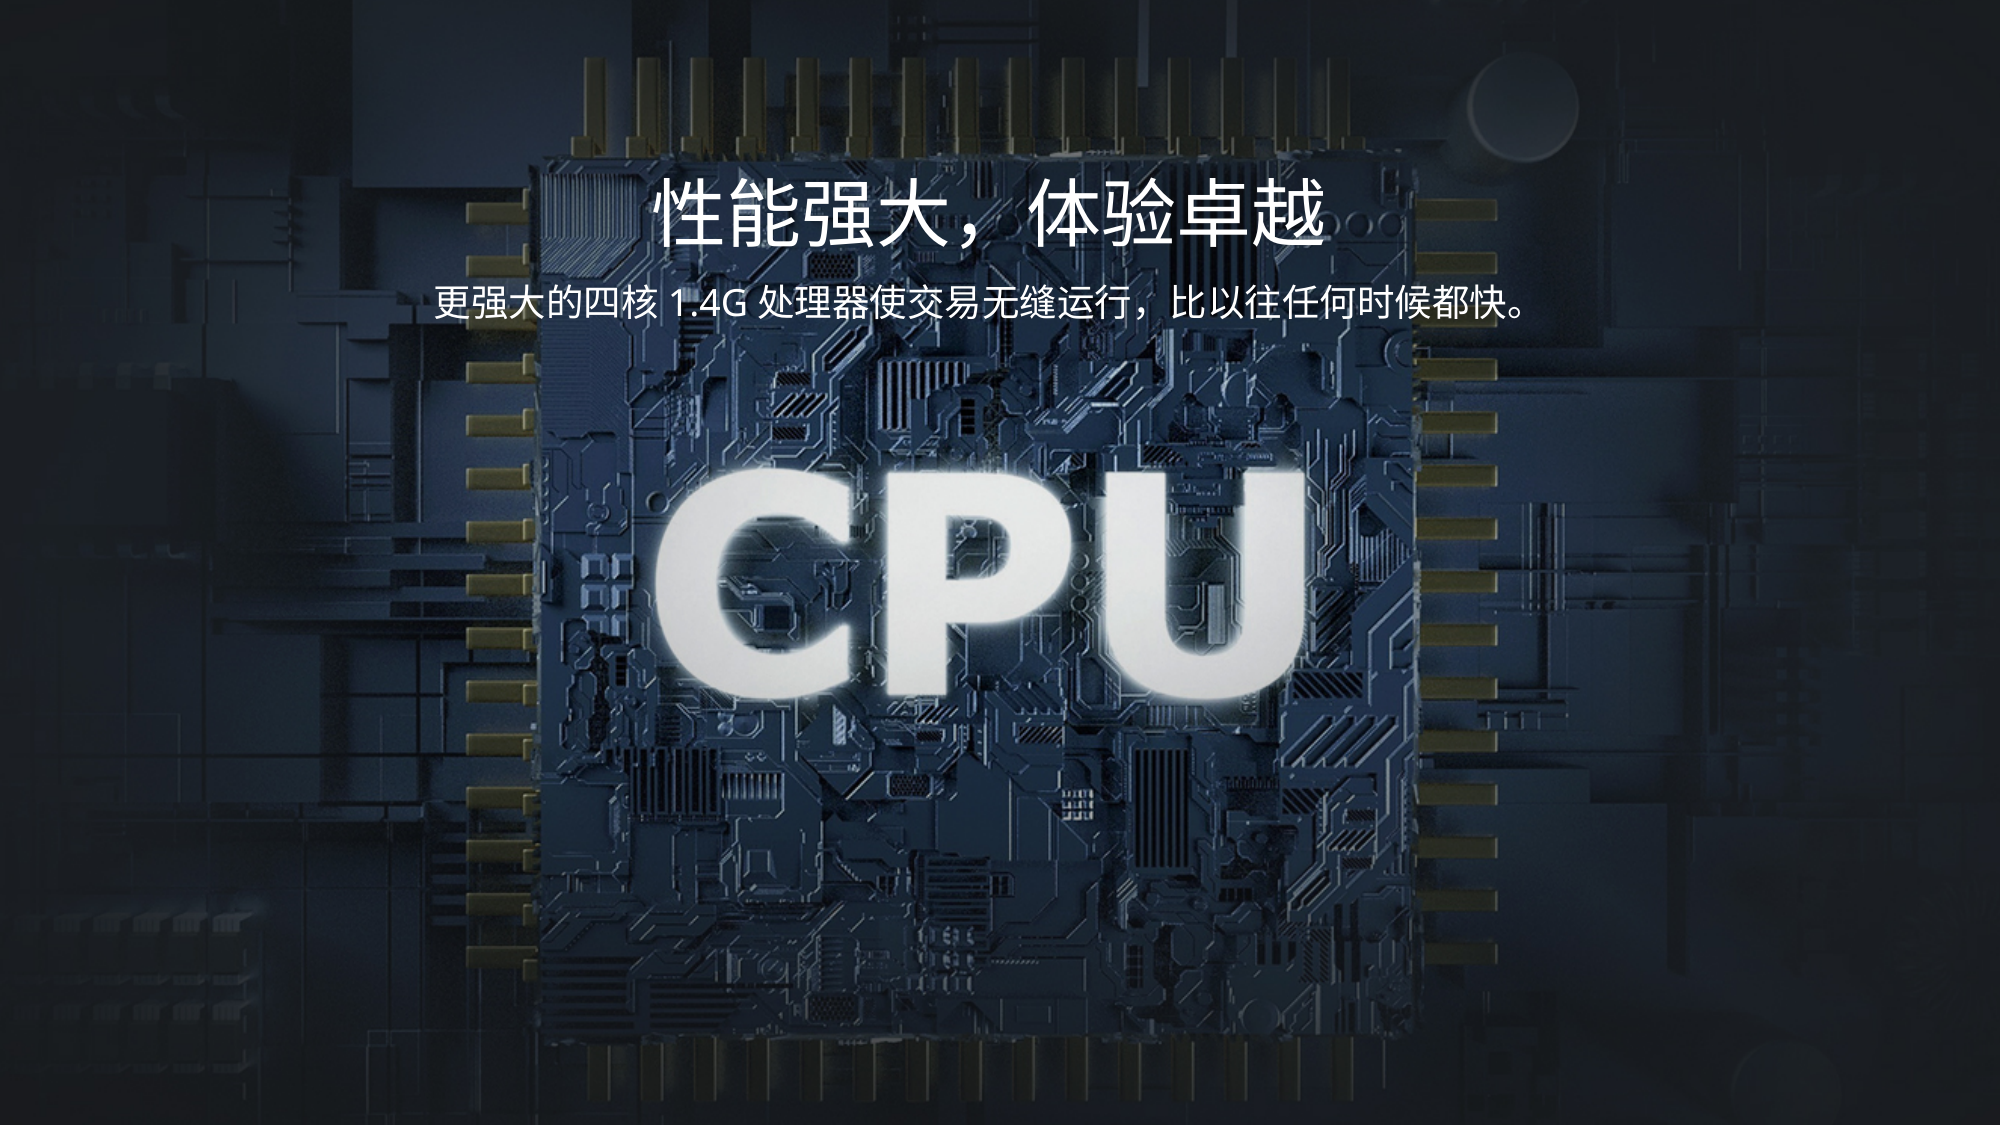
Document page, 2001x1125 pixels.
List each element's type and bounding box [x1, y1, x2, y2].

list [0, 0, 2000, 1125]
